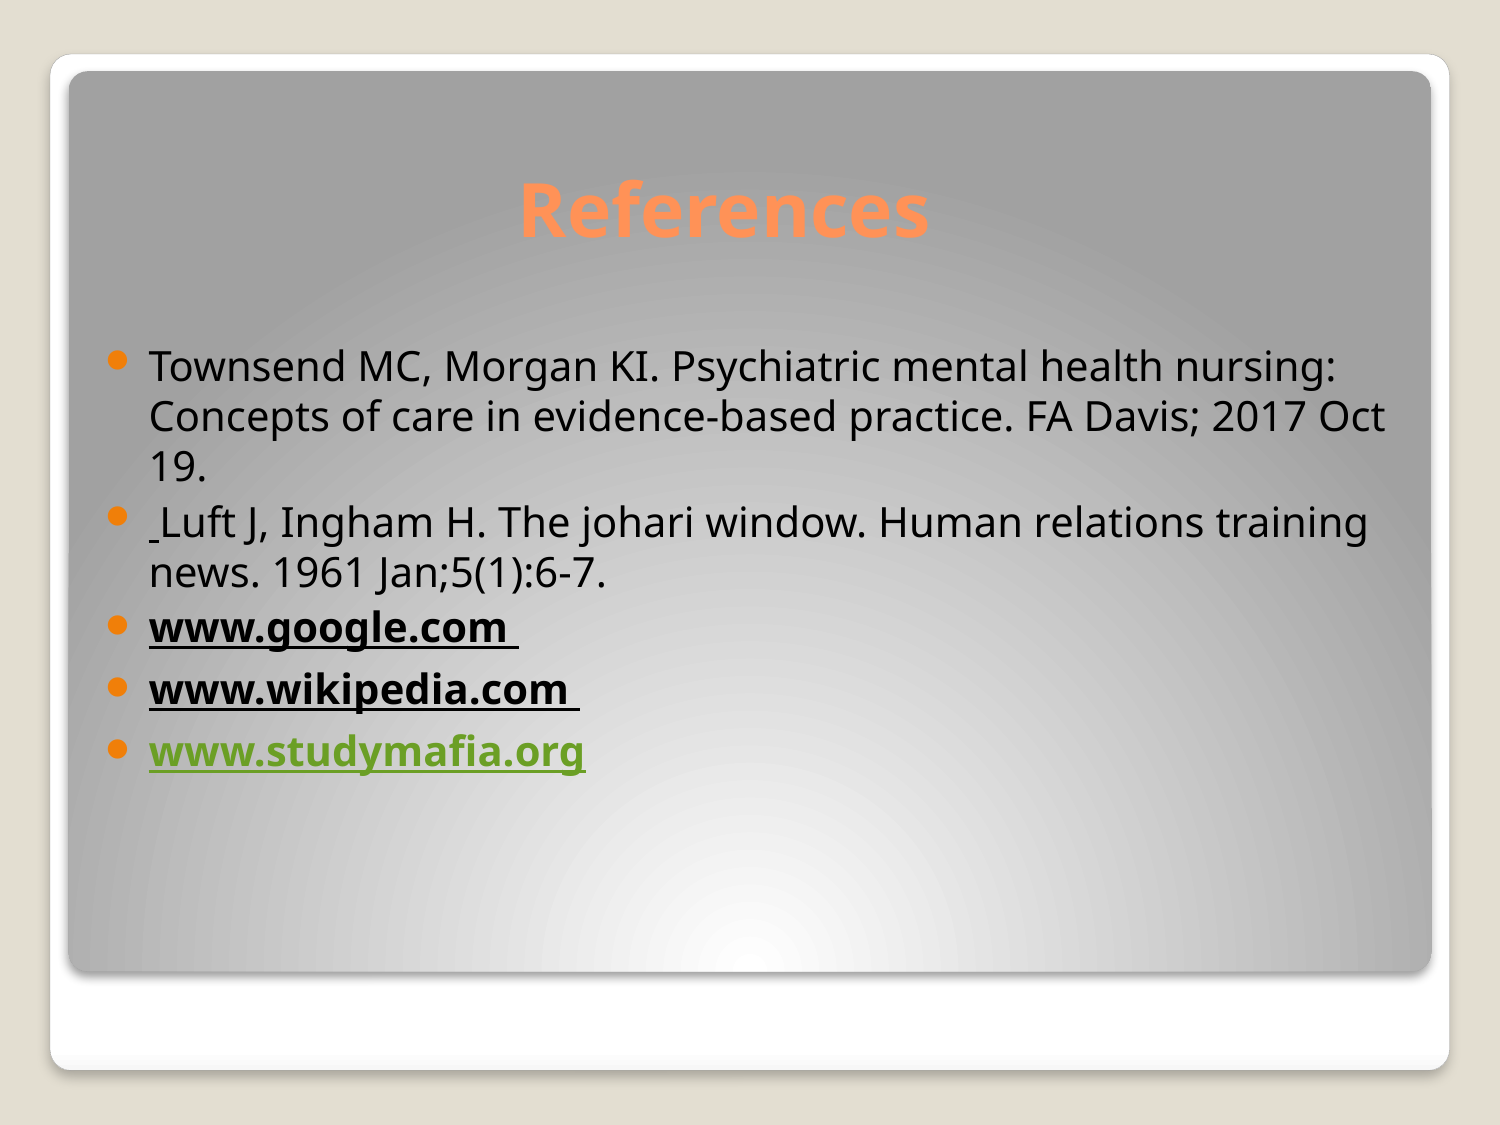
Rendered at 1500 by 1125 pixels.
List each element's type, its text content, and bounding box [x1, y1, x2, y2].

title References [62, 87, 1405, 260]
list Townsend MC, Morgan KI. Psychiatric mental health nursing: Concepts of care in evidence-based practice. FA Davis; 2017 Oct 19. Luft J, Ingham H. The johari window. Human relations training news. 1961 Jan;5(1):6-7. www.google.com www.wikipedia.com www.studymafia.org [75, 324, 1418, 1012]
